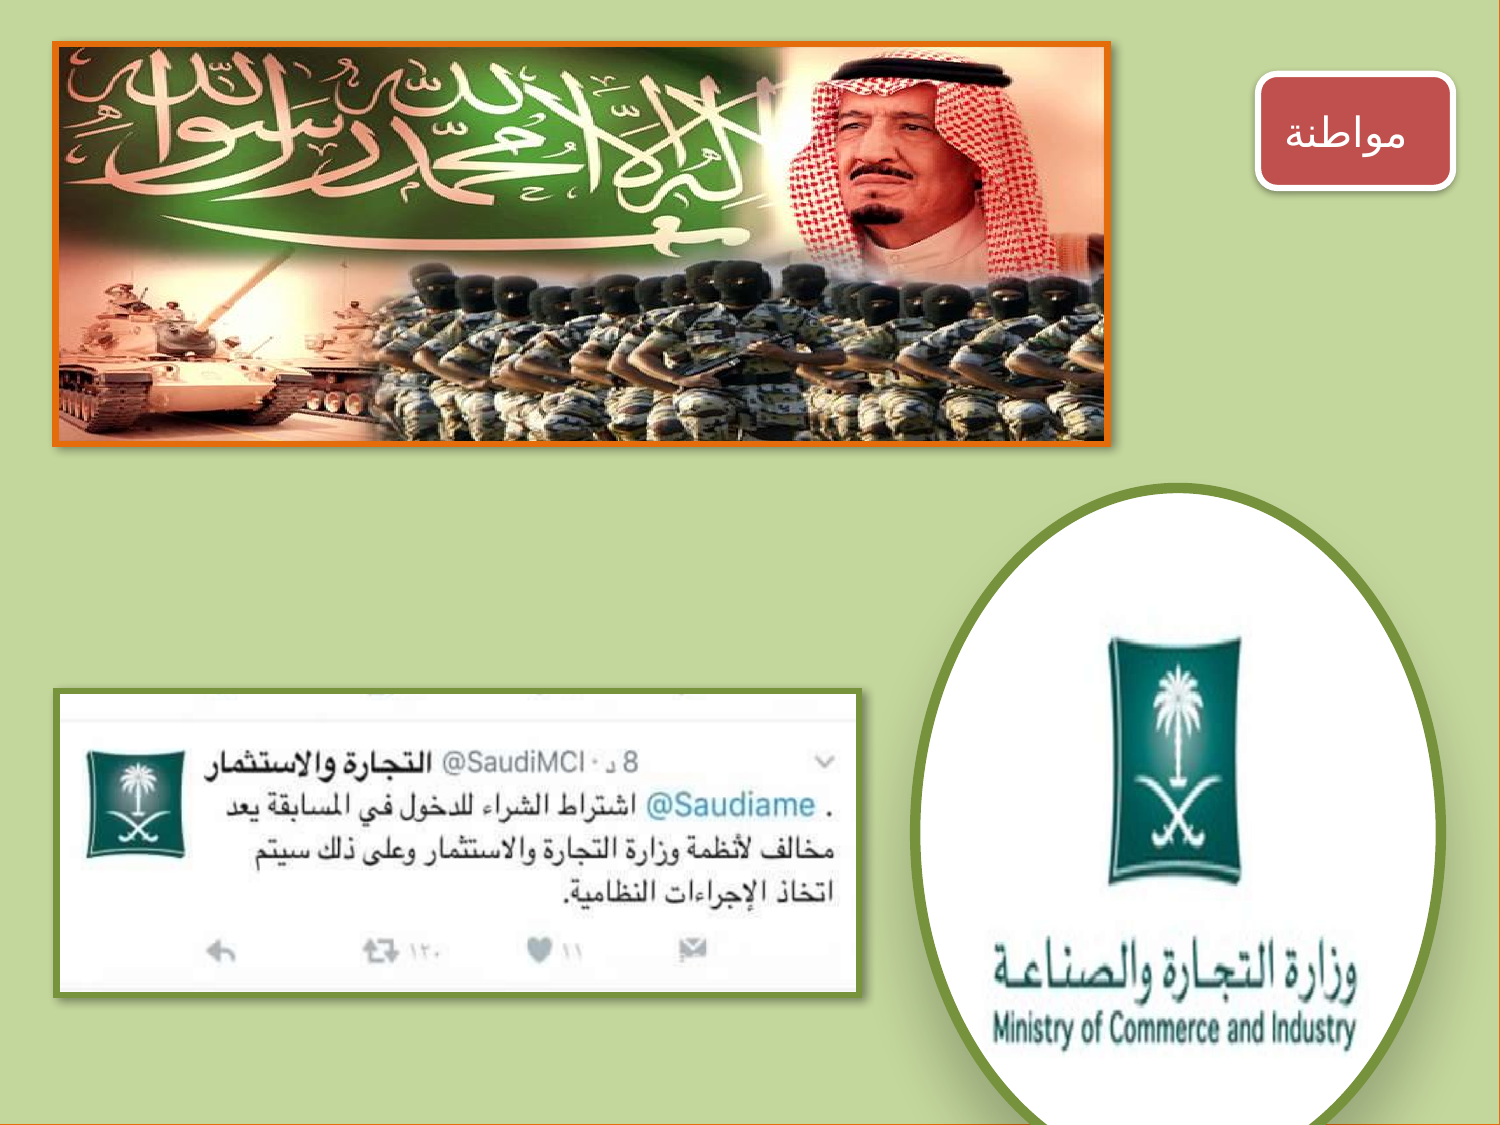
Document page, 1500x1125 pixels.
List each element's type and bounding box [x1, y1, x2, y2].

text_box [0, 0, 1500, 1125]
picture [58, 46, 1105, 442]
picture [59, 693, 857, 992]
picture [914, 487, 1442, 1125]
text_box [1257, 73, 1454, 189]
